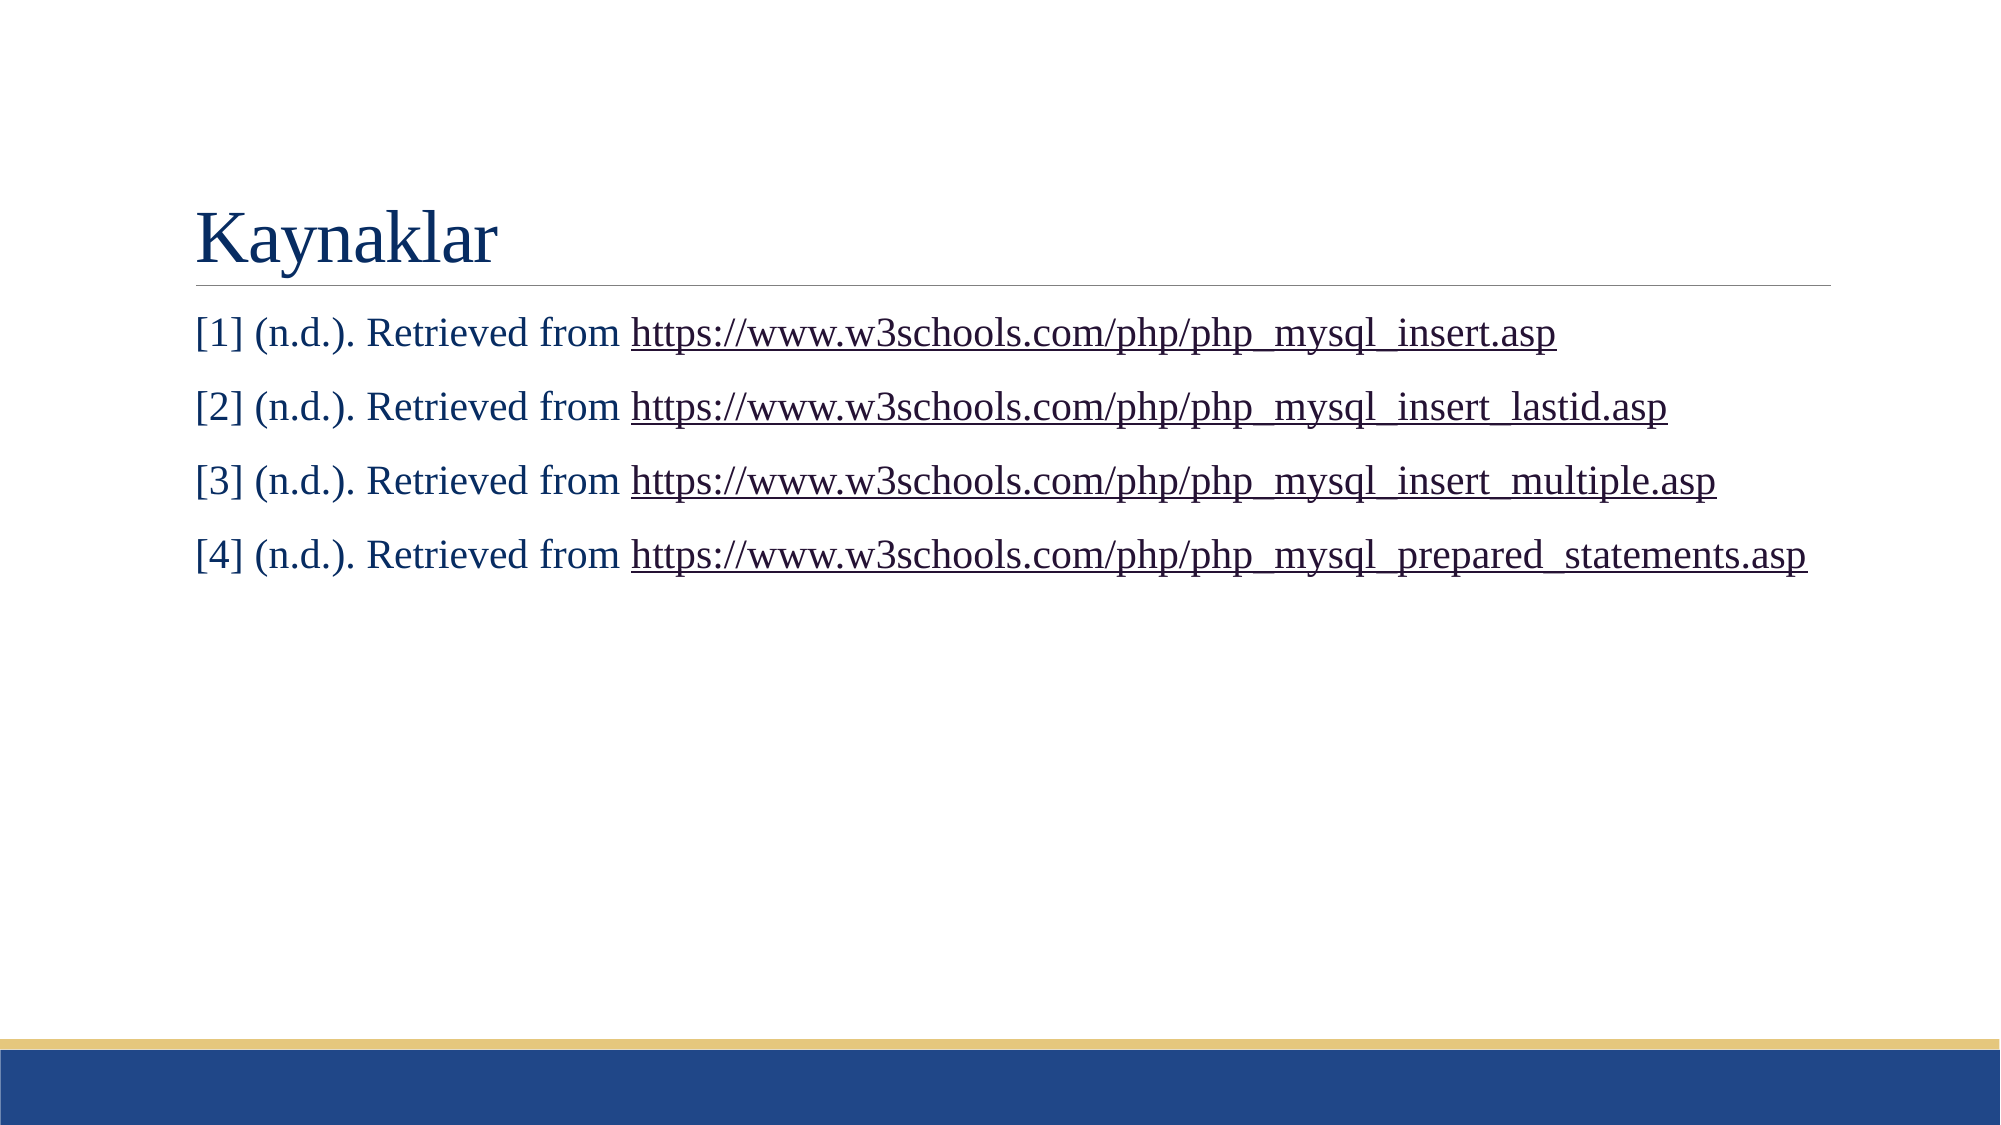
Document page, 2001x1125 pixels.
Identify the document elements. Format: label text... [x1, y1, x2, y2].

title Kaynaklar [180, 47, 1830, 285]
list [1] (n.d.). Retrieved from https://www.w3schools.com/php/php_mysql_insert.asp [2] (n.d.). Retrieved from https://www.w3schools.com/php/php_mysql_insert_lastid.asp [3] (n.d.). Retrieved from https://www.w3schools.com/php/php_mysql_insert_multiple.asp [4] (n.d.). Retrieved from https://www.w3schools.com/php/php_mysql_prepared_statements.asp [180, 302, 1830, 963]
